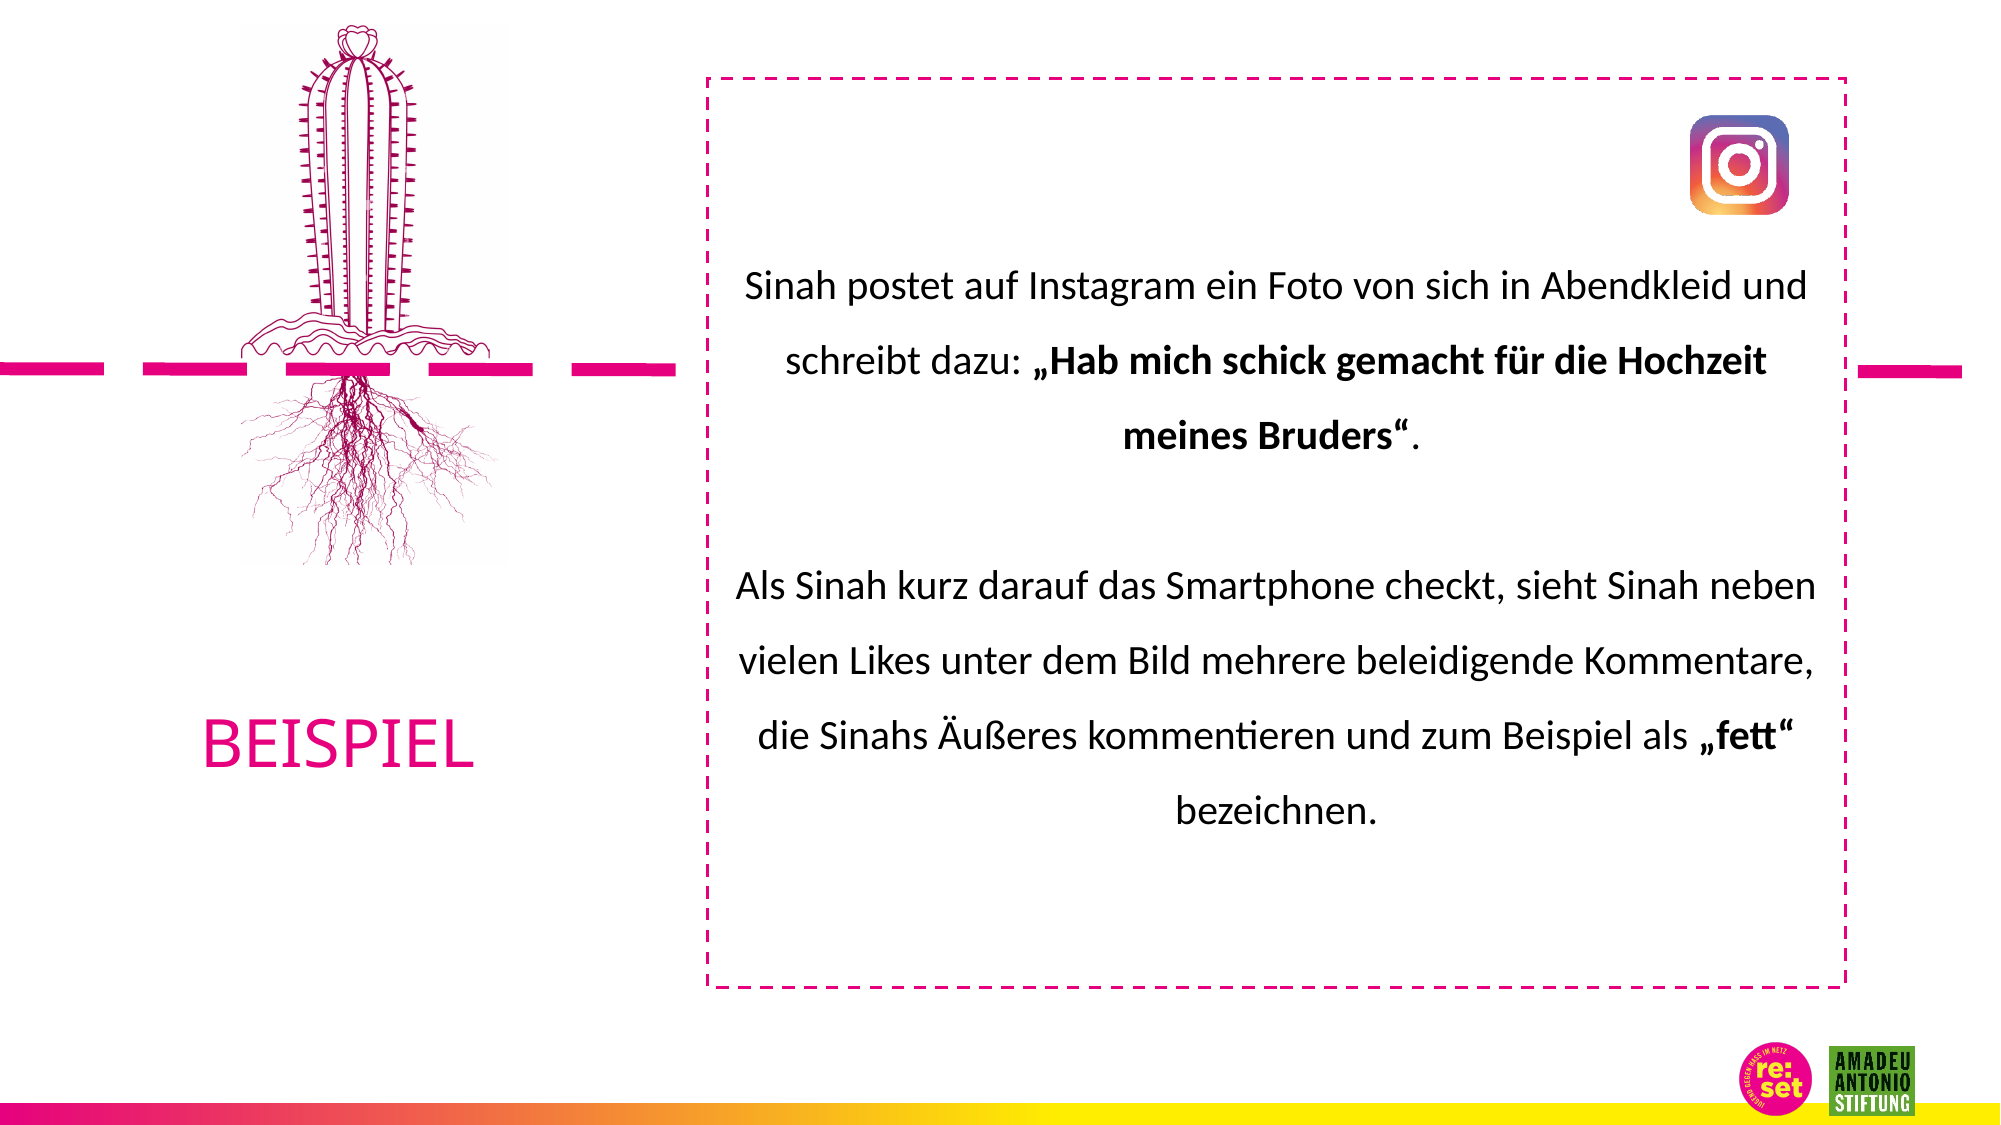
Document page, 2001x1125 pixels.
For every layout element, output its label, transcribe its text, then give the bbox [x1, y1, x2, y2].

picture [1739, 1042, 1812, 1116]
text_box Sinah postet auf Instagram ein Foto von sich in Abendkleid und schreibt dazu: „Hab mich schick gemacht für die Hochzeit meines Bruders“. Als Sinah kurz darauf das Smartphone checkt, sieht Sinah neben vielen Likes unter dem Bild mehrere beleidigende Kommentare, die Sinahs Äußeres kommentieren und zum Beispiel als „fett“ bezeichnen. [707, 372, 1846, 988]
picture [1680, 105, 1798, 224]
picture [241, 25, 508, 368]
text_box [0, 368, 2000, 372]
text_box Sinah postet auf Instagram ein Foto von sich in Abendkleid und schreibt dazu: „Hab mich schick gemacht für die Hochzeit meines Bruders“. Als Sinah kurz darauf das Smartphone checkt, sieht Sinah neben vielen Likes unter dem Bild mehrere beleidigende Kommentare, die Sinahs Äußeres kommentieren und zum Beispiel als „fett“ bezeichnen. [707, 78, 1846, 368]
picture [1829, 1046, 1915, 1116]
picture [241, 372, 508, 565]
text_box [0, 1103, 2000, 1125]
text_box BEISPIEL [92, 693, 584, 789]
